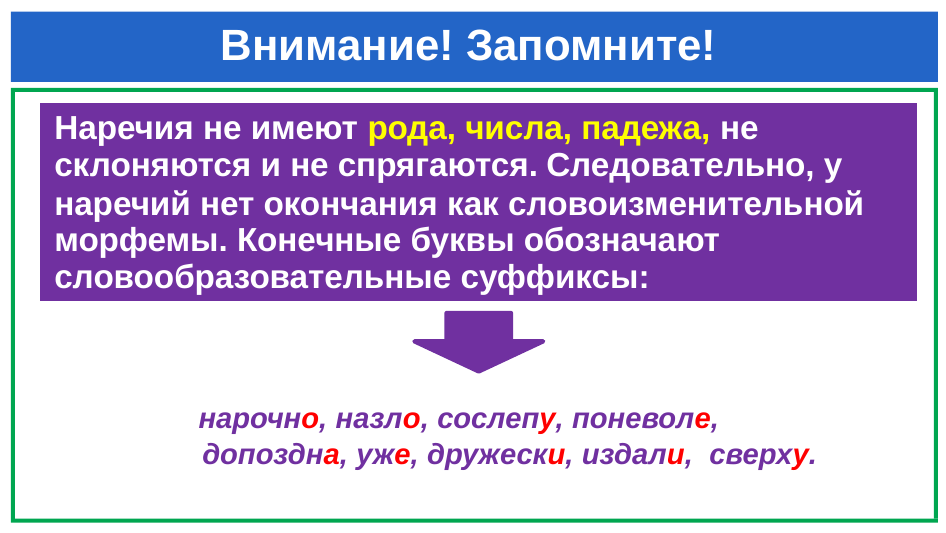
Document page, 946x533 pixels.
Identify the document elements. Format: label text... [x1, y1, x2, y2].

title Внимание! Запомните! [49, 16, 897, 69]
list нарочно, назло, сослепу, поневоле, допоздна, уже, дружески, издали, сверху. [4, 395, 946, 460]
table_header Наречия не имеют рода, числа, падежа, не склоняются и не спрягаются. Следовательно, у наречий нет окончания как словоизменительной морфемы. Конечные буквы обозначают словообразовательные суффиксы: [40, 103, 917, 301]
text_box [412, 310, 546, 374]
